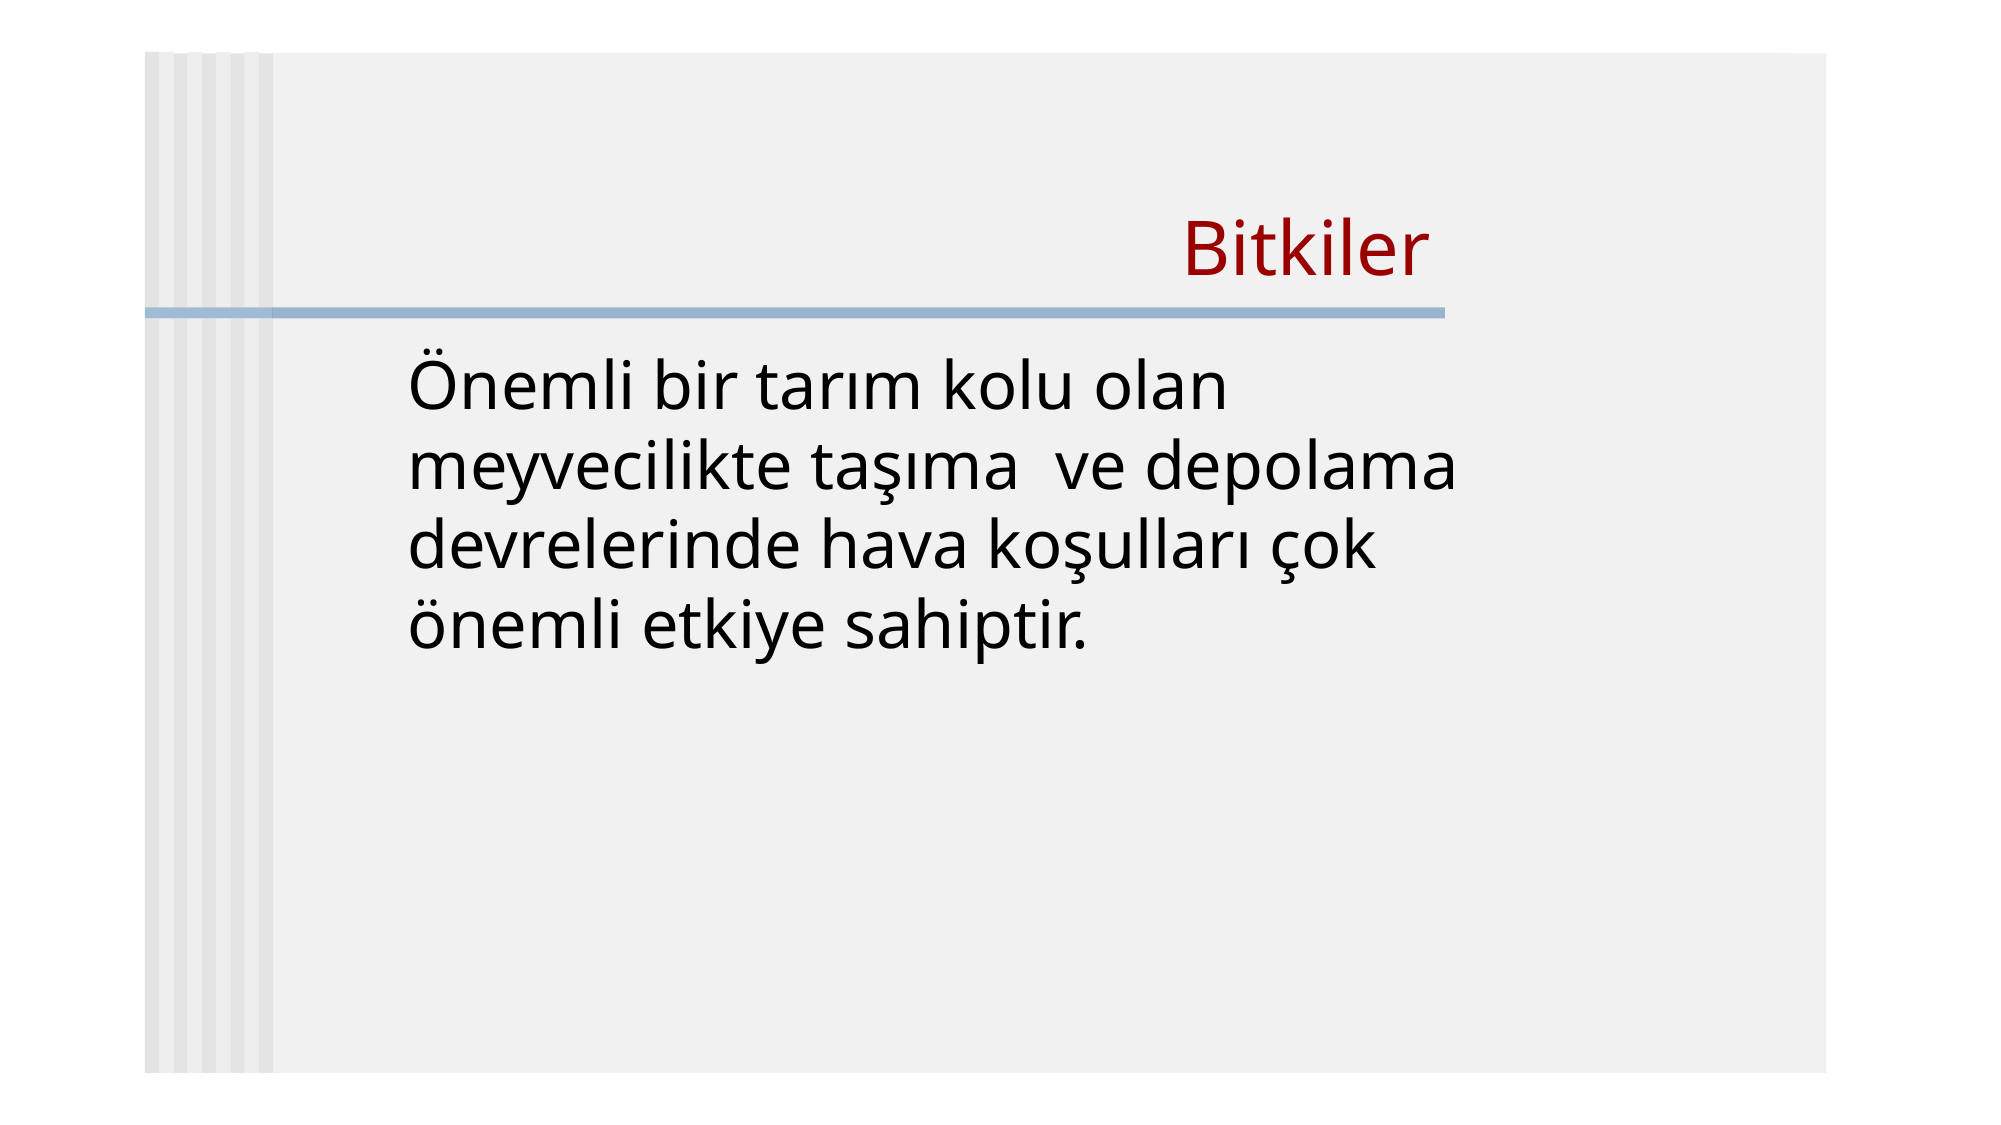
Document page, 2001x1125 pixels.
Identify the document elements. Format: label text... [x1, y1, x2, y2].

title Bitkiler [478, 199, 1432, 292]
list Önemli bir tarım kolu olan meyvecilikte taşıma ve depolama devrelerinde hava koşulları çok önemli etkiye sahiptir. [407, 342, 1593, 732]
